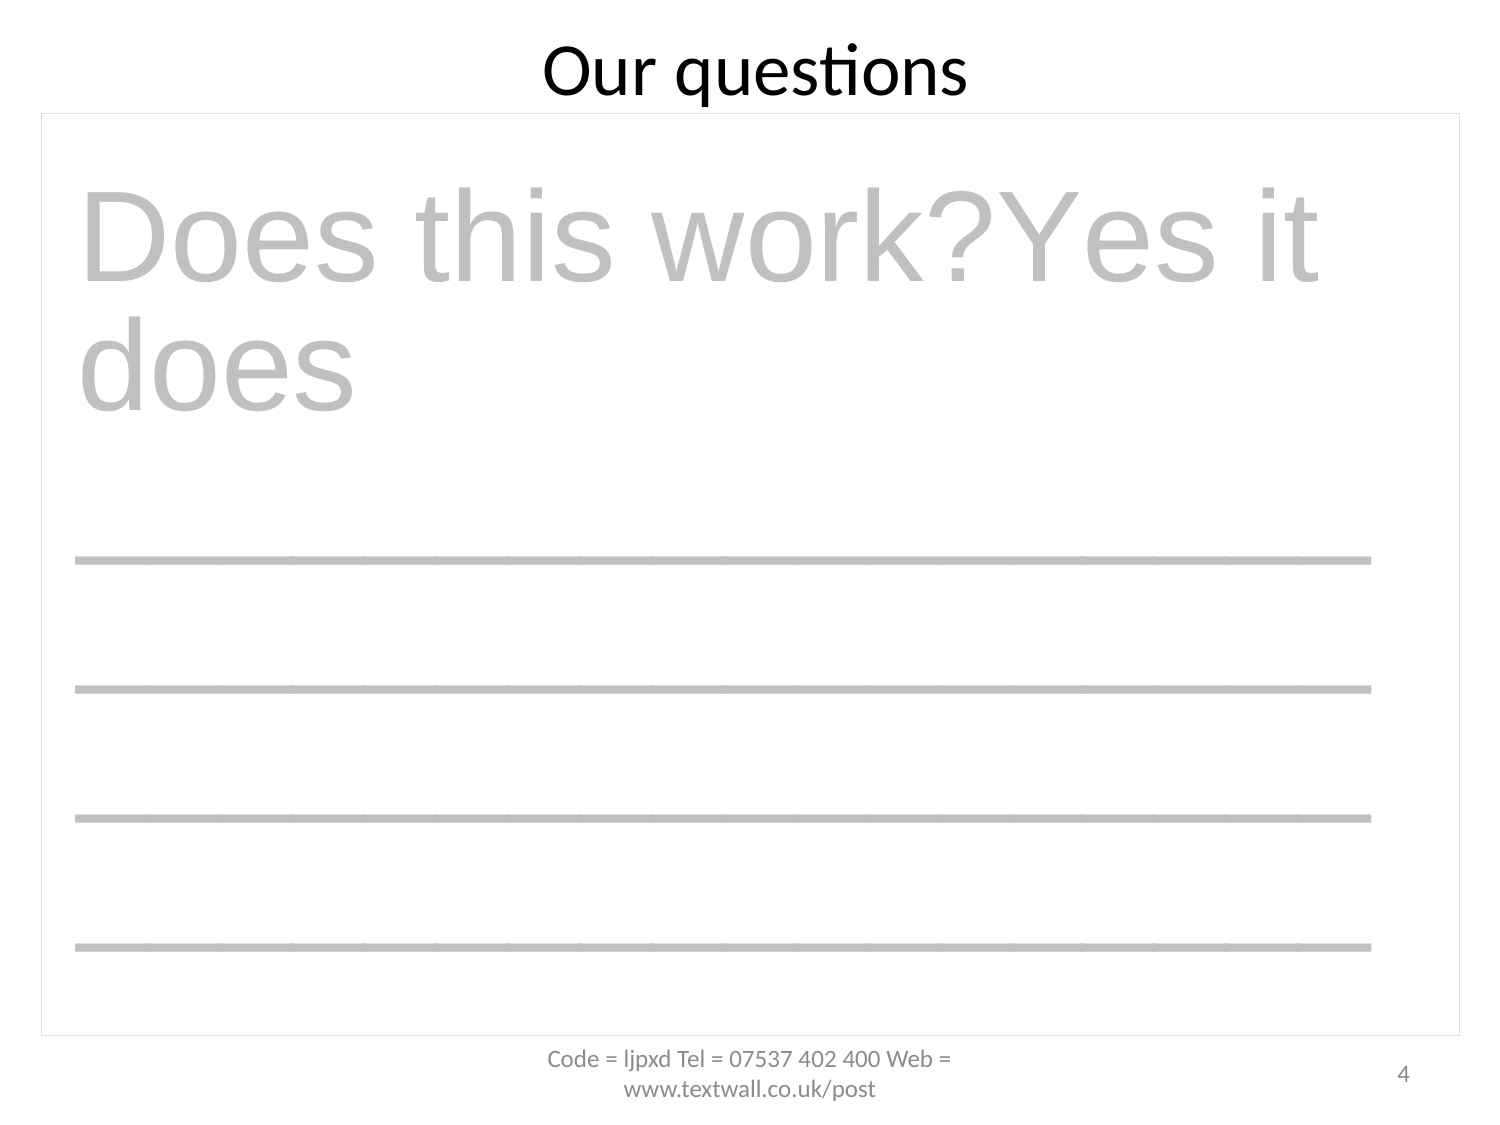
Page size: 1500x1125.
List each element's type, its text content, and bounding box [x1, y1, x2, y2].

slide_number 4 [1074, 1042, 1425, 1103]
footer Code = ljpxd Tel = 07537 402 400 Web = www.textwall.co.uk/post [512, 1042, 988, 1103]
title Our questions [76, 0, 1436, 113]
